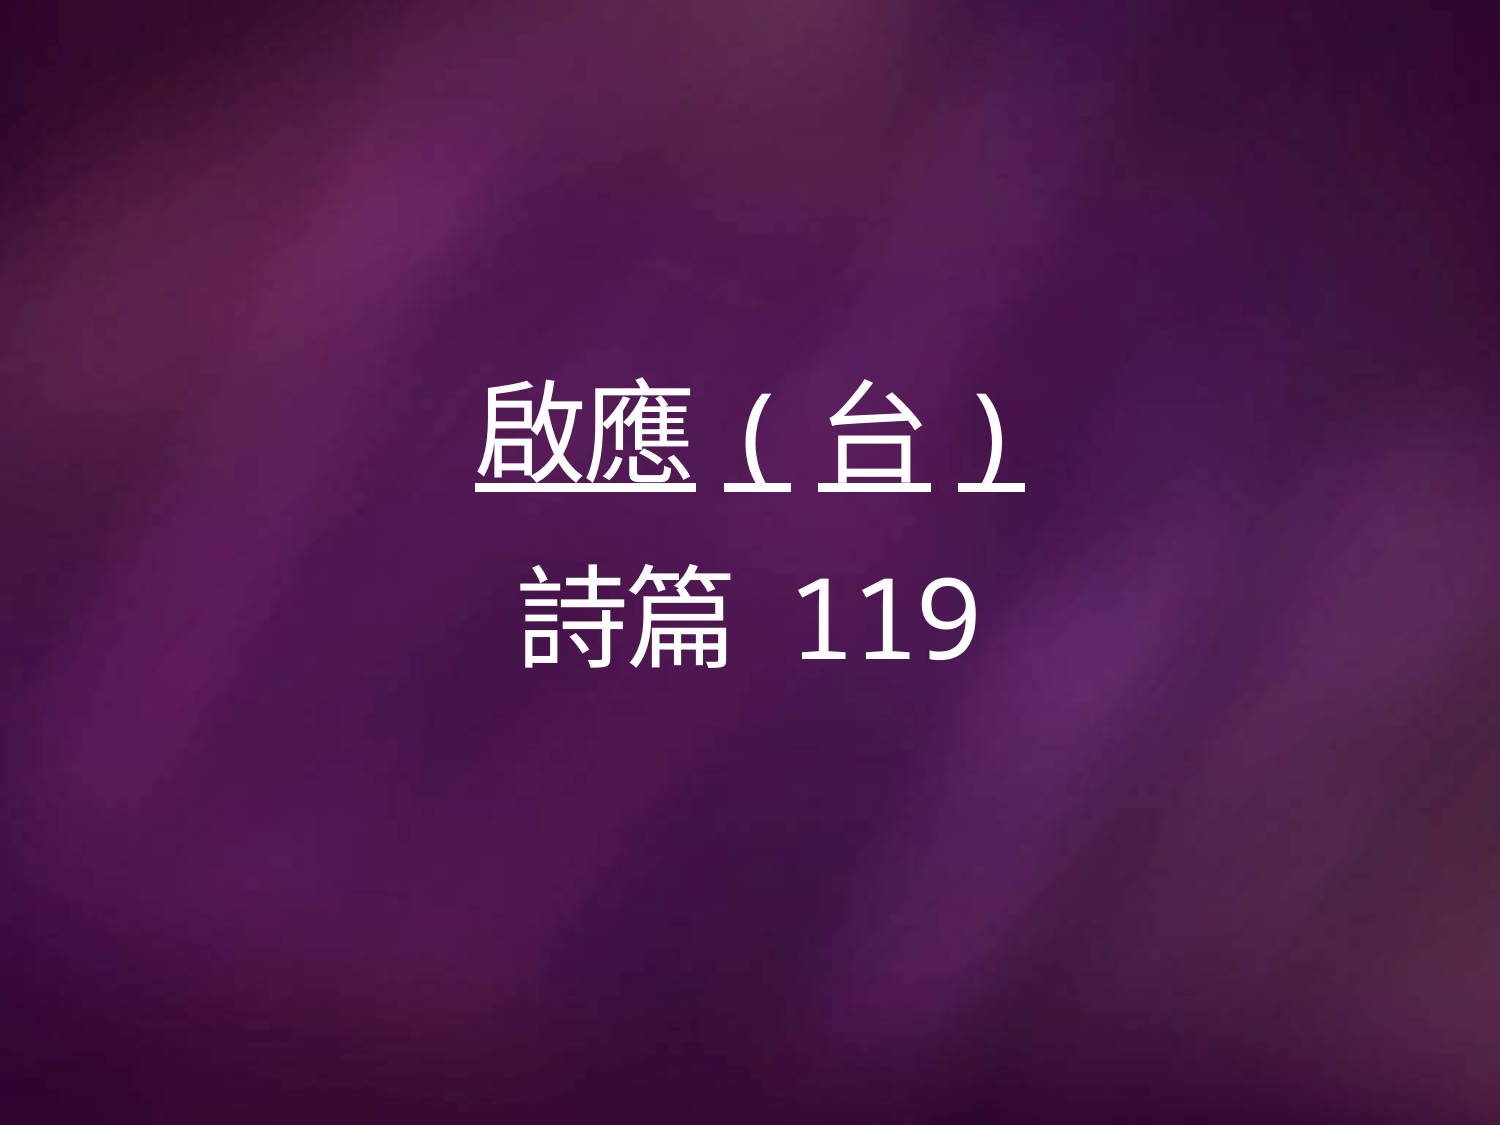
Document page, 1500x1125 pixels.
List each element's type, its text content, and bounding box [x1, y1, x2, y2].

subtitle 詩篇 119 [119, 562, 1380, 789]
title 啟應(台) [119, 362, 1380, 562]
picture [0, 0, 1500, 1125]
